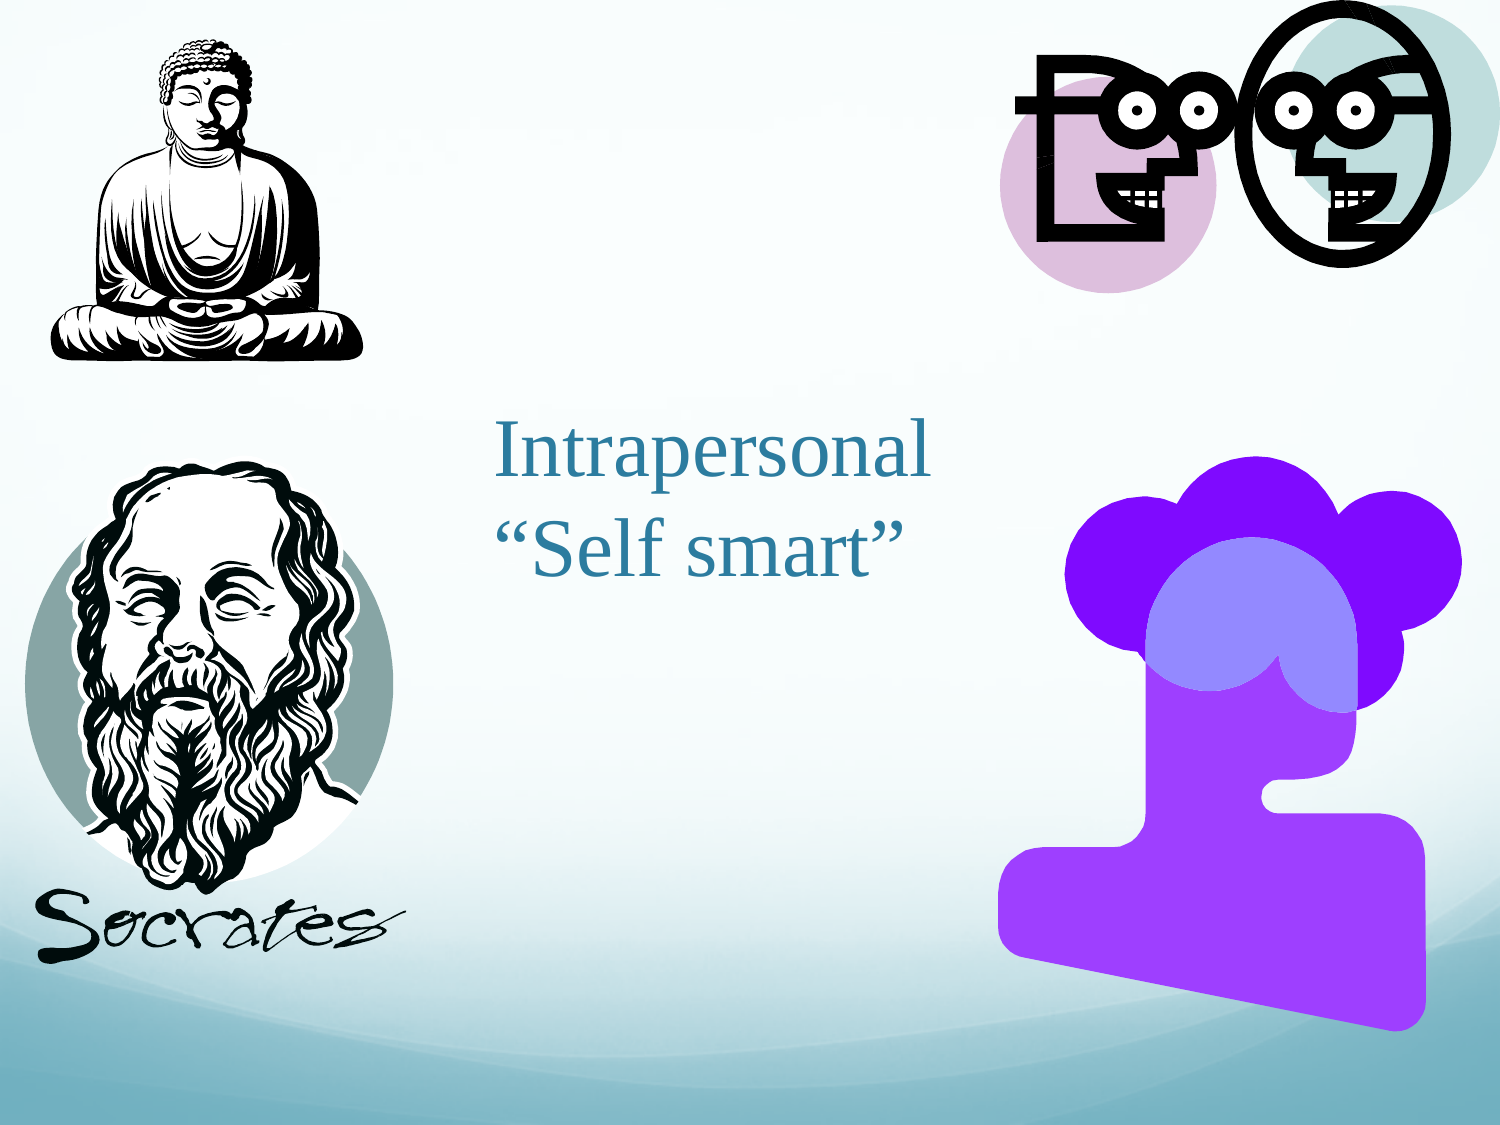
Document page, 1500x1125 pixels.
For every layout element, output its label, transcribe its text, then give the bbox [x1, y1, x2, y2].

picture [999, 0, 1500, 294]
picture [997, 455, 1463, 1032]
picture [49, 36, 366, 363]
text_box Intrapersonal “Self smart” [478, 385, 1034, 601]
picture [24, 449, 408, 966]
